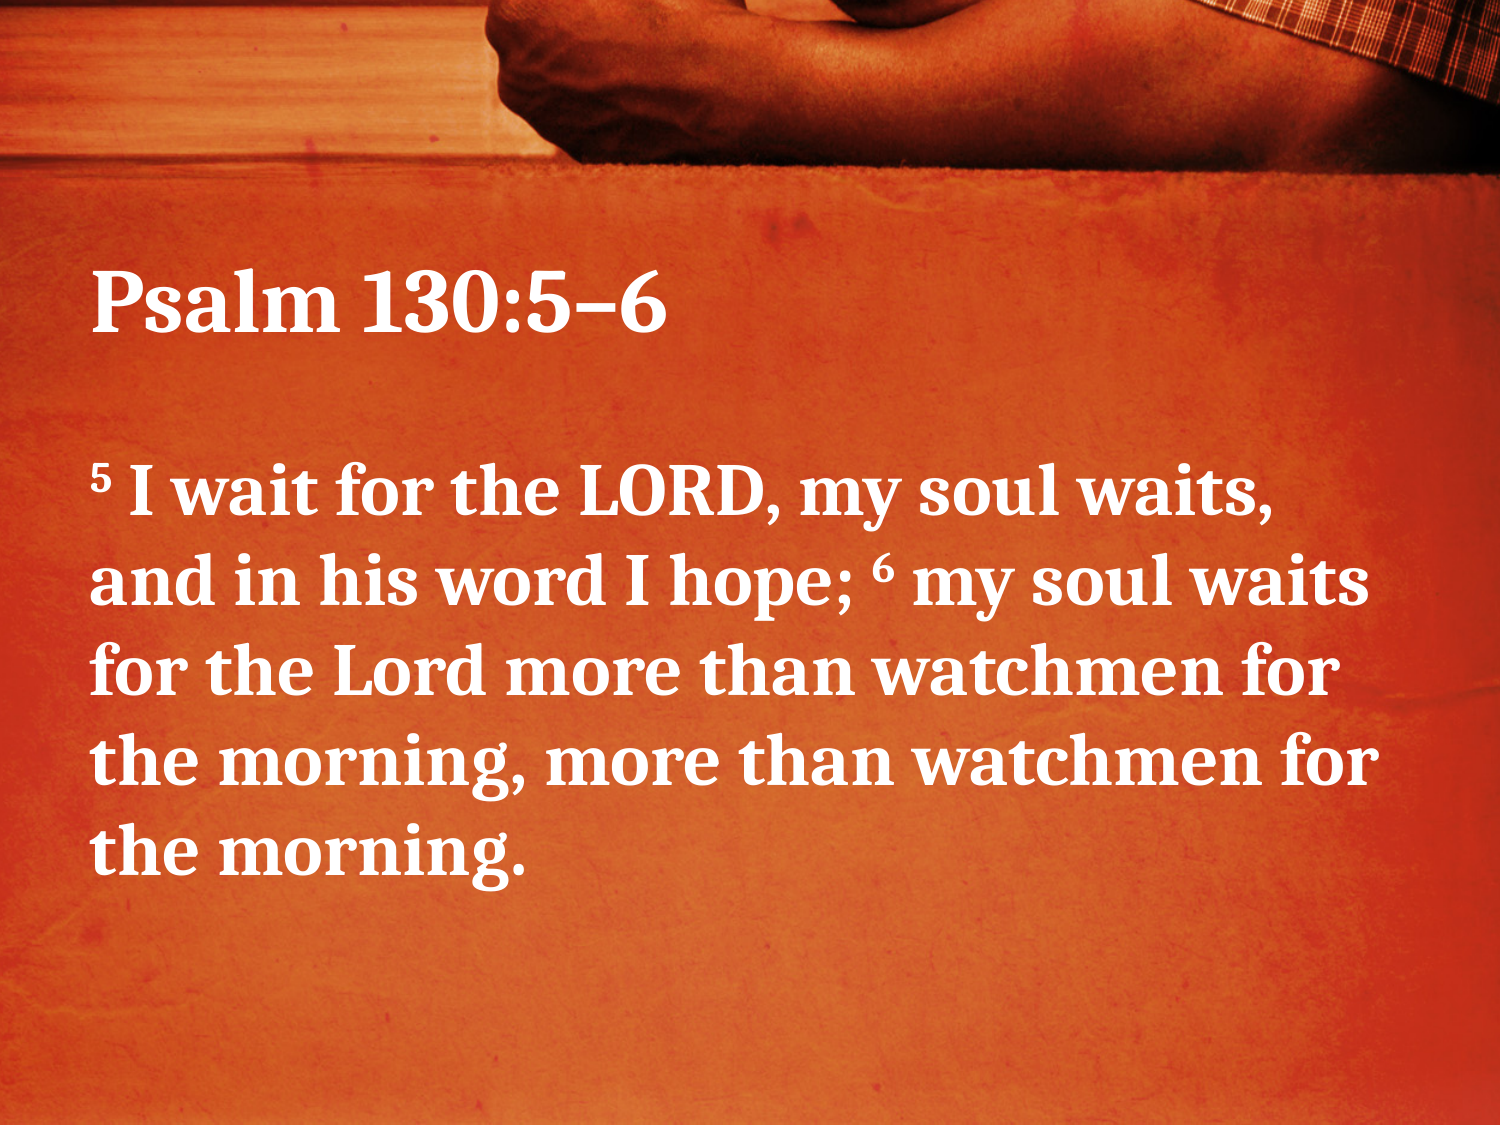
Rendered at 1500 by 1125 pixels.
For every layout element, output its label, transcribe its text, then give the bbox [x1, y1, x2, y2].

text_box 5 I wait for the Lord, my soul waits, and in his word I hope; 6 my soul waits for the Lord more than watchmen for the morning, more than watchmen for the morning. [74, 432, 1425, 898]
title Psalm 130:5–6 [75, 201, 1425, 390]
picture [0, 0, 1500, 1125]
